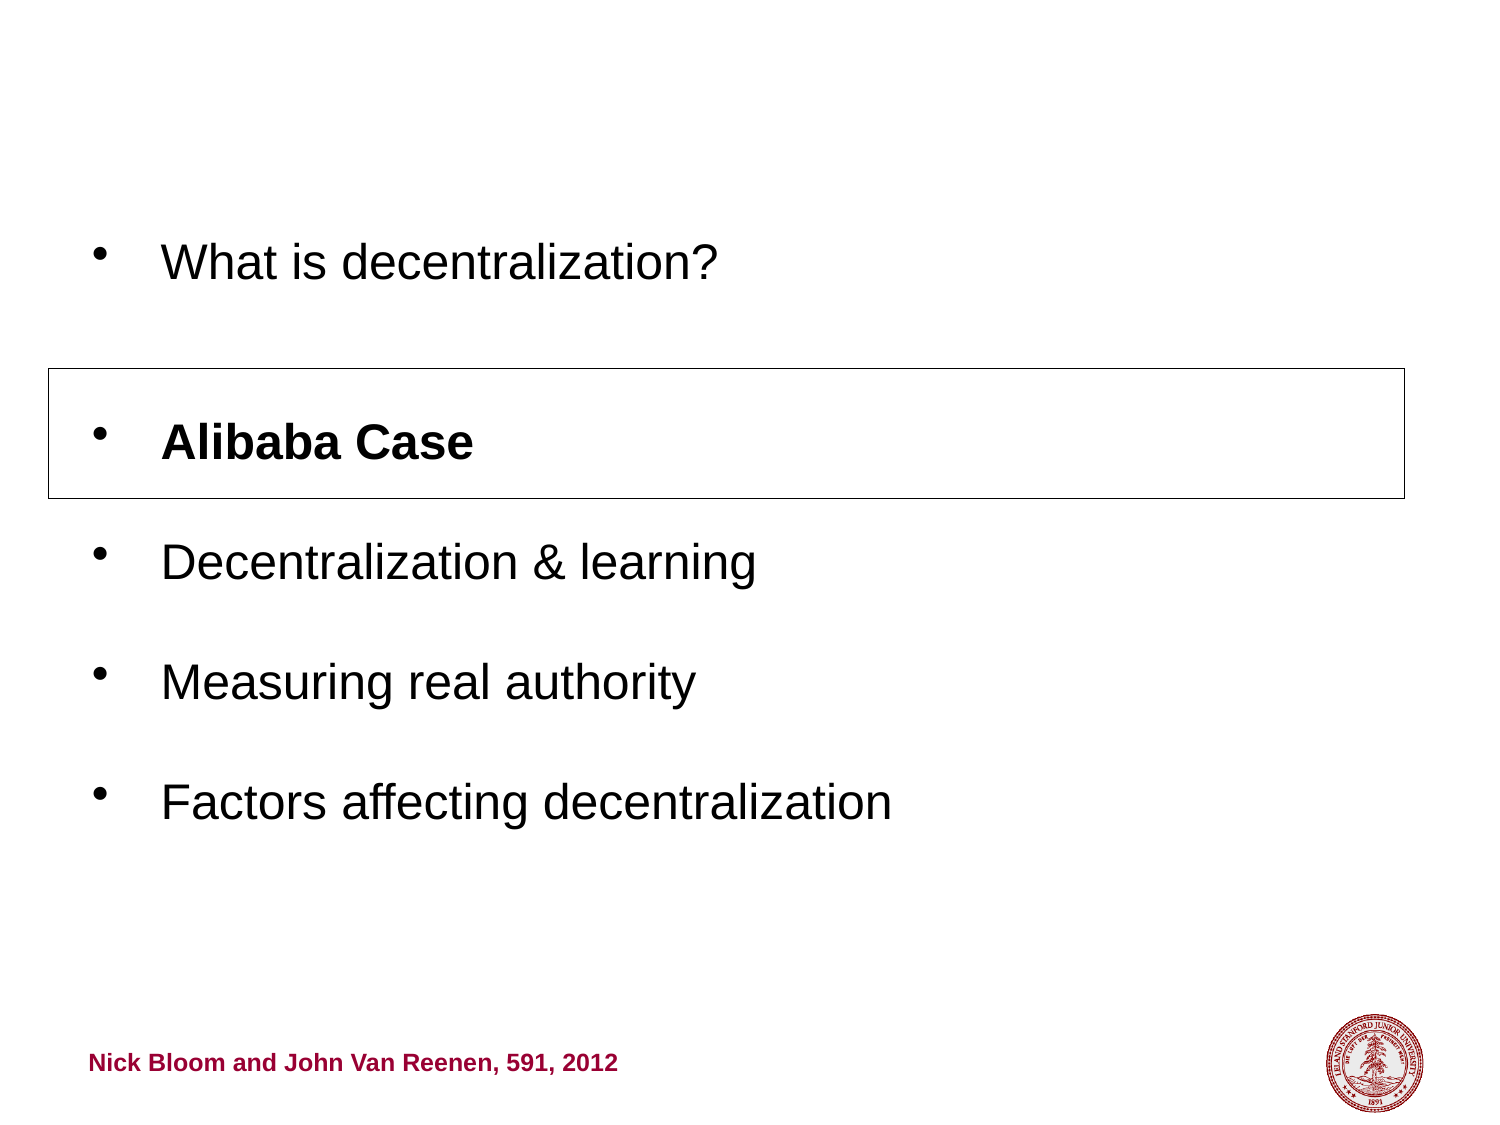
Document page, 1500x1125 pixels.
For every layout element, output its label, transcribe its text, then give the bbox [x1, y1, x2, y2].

text_box [48, 368, 1405, 499]
picture [1325, 1090, 1424, 1113]
list What is decentralization? Alibaba Case Decentralization & learning Measuring real authority Factors affecting decentralization [76, 162, 1432, 1090]
